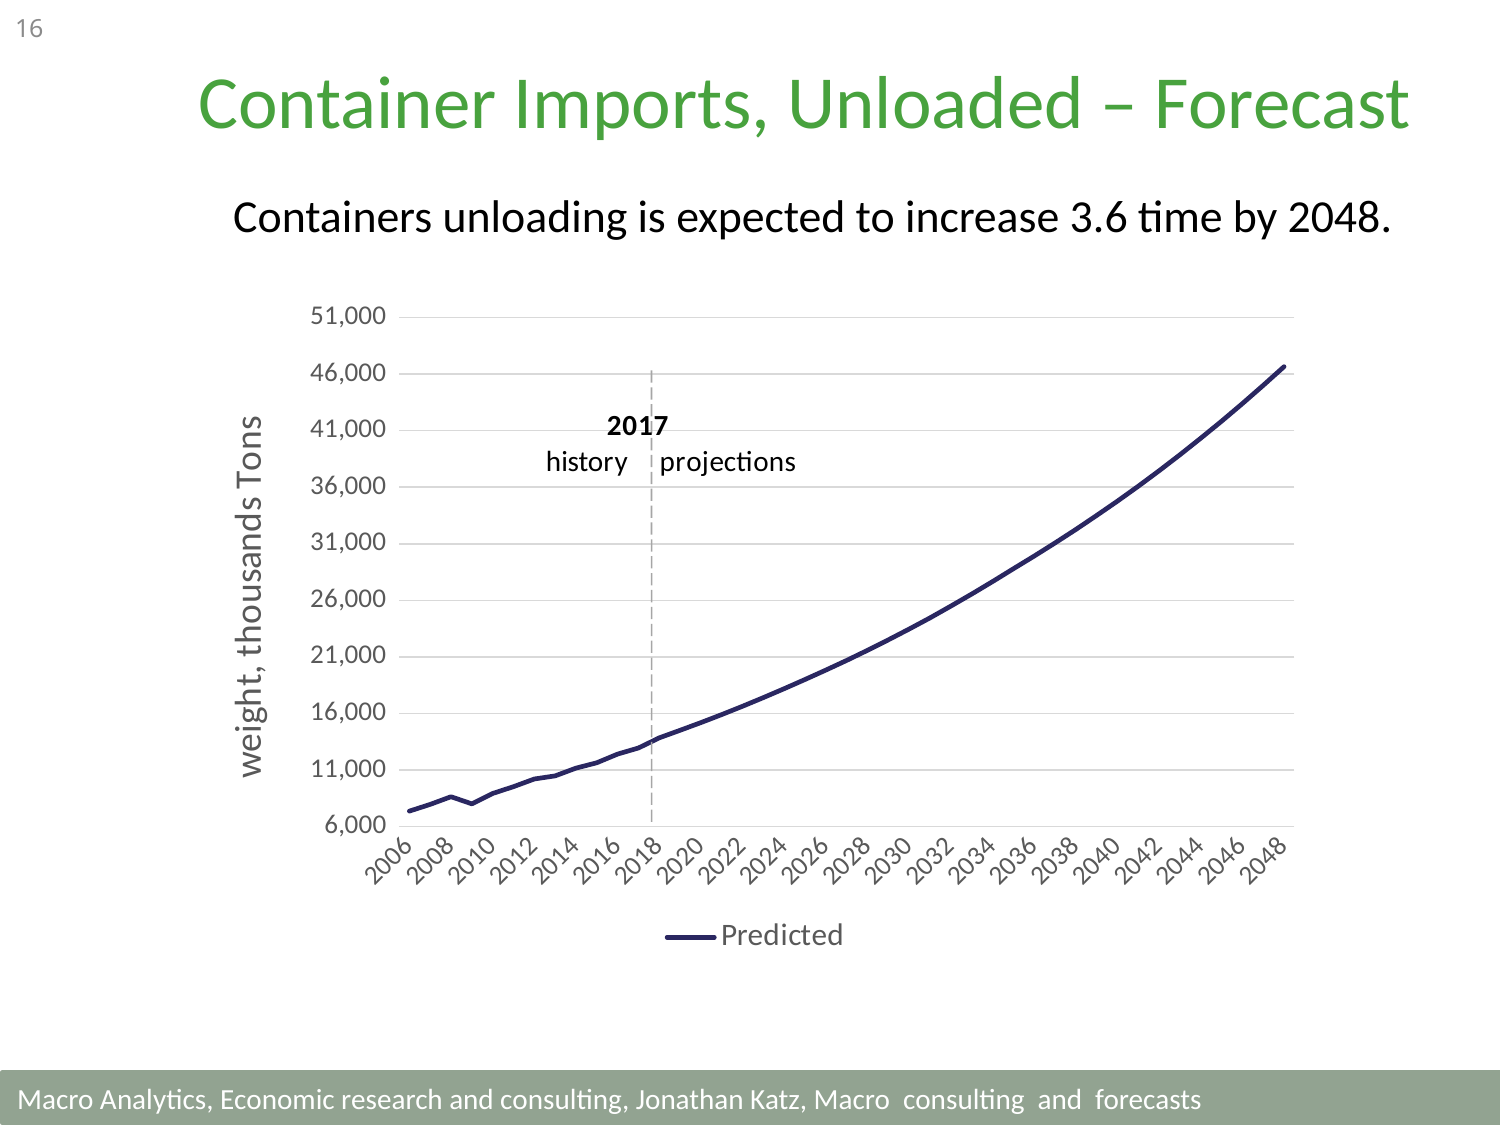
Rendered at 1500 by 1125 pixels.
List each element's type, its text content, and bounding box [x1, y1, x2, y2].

text_box Containers unloading is expected to increase 3.6 time by 2048. [218, 179, 1424, 249]
chart [194, 290, 1318, 960]
title Container Imports, Unloaded – Forecast [177, 8, 1450, 189]
slide_number 16 [0, 0, 350, 60]
